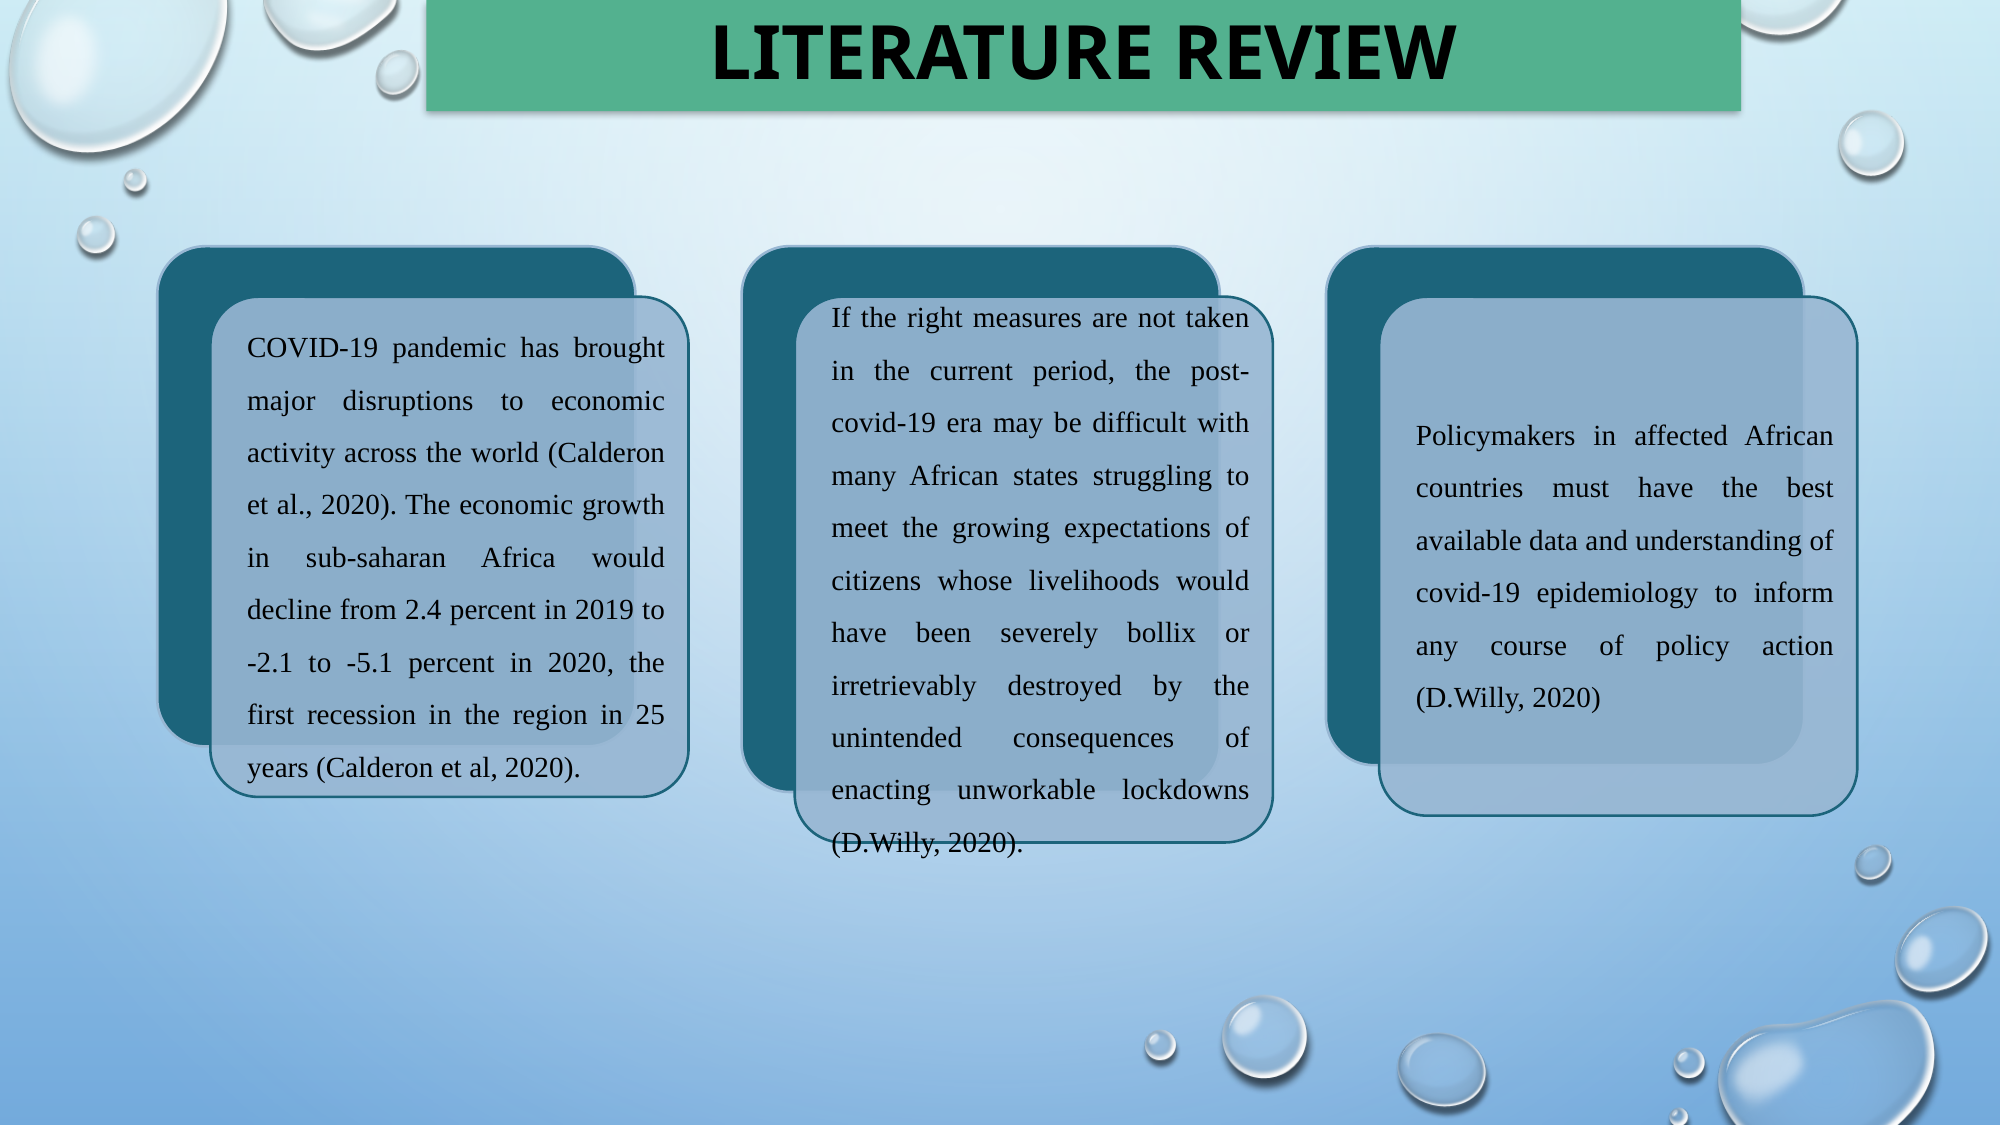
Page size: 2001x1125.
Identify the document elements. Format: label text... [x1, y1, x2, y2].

title LITERATURE REVIEW [426, 0, 1742, 112]
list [157, 126, 1858, 963]
picture [0, 0, 2000, 1125]
